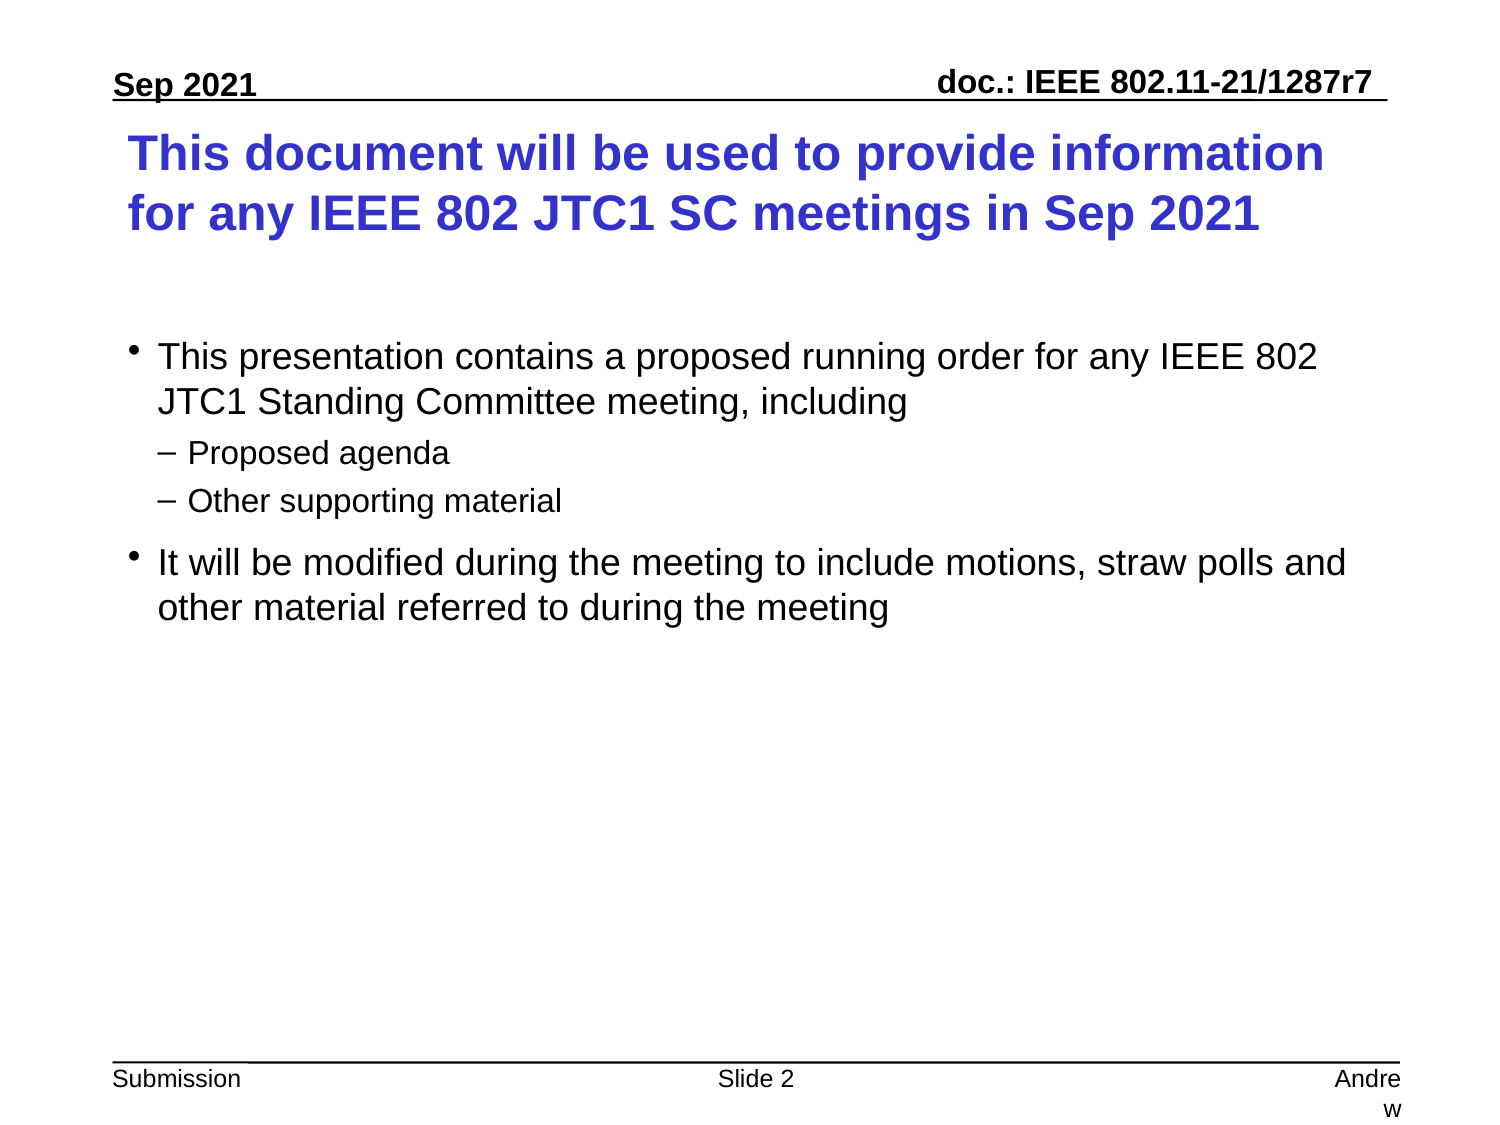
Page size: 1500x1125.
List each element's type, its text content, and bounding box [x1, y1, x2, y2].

list This presentation contains a proposed running order for any IEEE 802 JTC1 Standing Committee meeting, including Proposed agenda Other supporting material It will be modified during the meeting to include motions, straw polls and other material referred to during the meeting [112, 324, 1388, 1000]
slide_number Slide 2 [709, 1061, 803, 1093]
title This document will be used to provide information for any IEEE 802 JTC1 SC meetings in Sep 2021 [112, 112, 1388, 288]
footer Andrew Myles, Cisco [1320, 1061, 1402, 1093]
